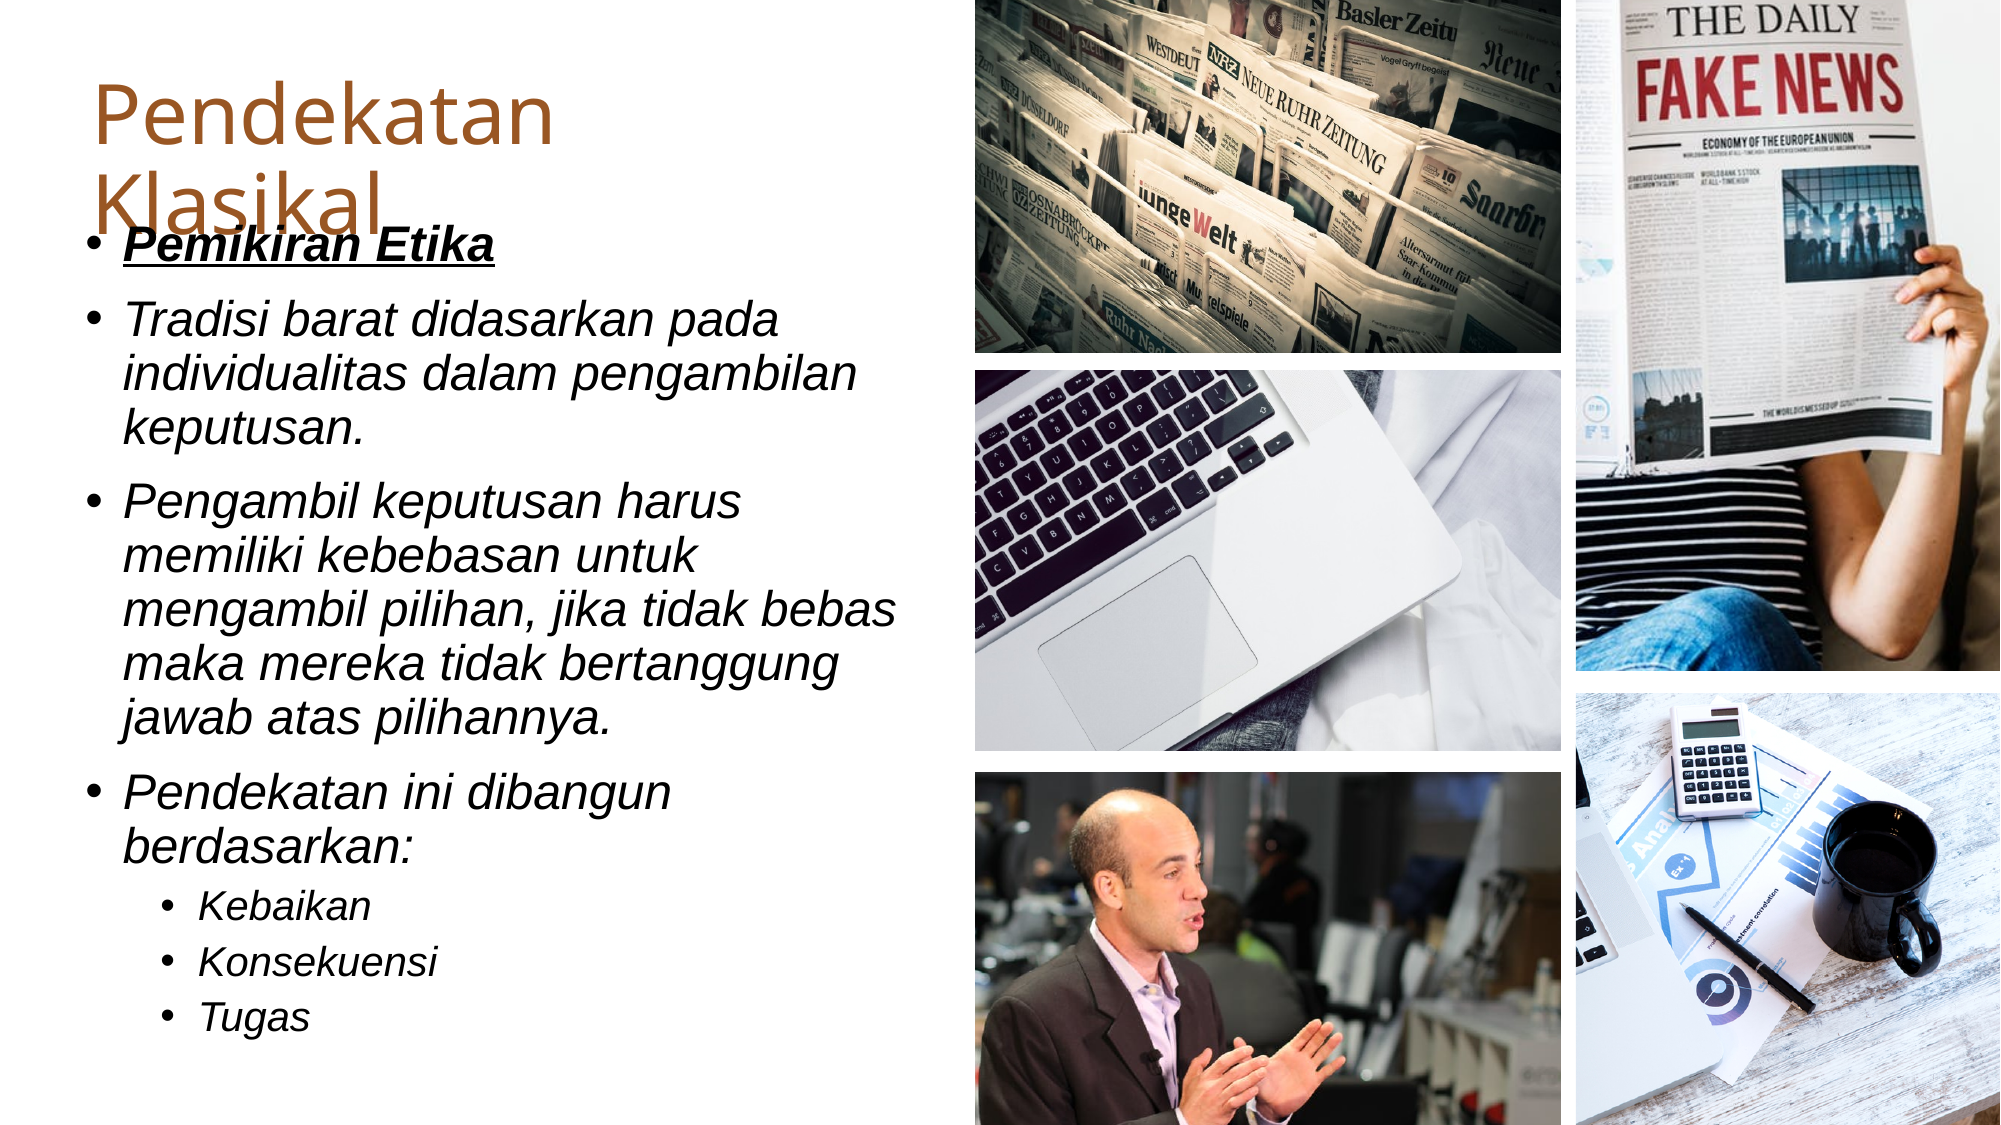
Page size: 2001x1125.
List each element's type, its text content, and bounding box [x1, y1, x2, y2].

picture [1575, 0, 2000, 671]
picture [975, 0, 1561, 353]
title Pendekatan Klasikal [76, 53, 864, 210]
picture [975, 772, 1561, 1125]
list Pemikiran Etika Tradisi barat didasarkan pada individualitas dalam pengambilan keputusan. Pengambil keputusan harus memiliki kebebasan untuk mengambil pilihan, jika tidak bebas maka mereka tidak bertanggung jawab atas pilihannya. Pendekatan ini dibangun berdasarkan: Kebaikan Konsekuensi Tugas [70, 210, 922, 925]
picture [975, 370, 1561, 751]
picture [1575, 693, 2000, 1125]
